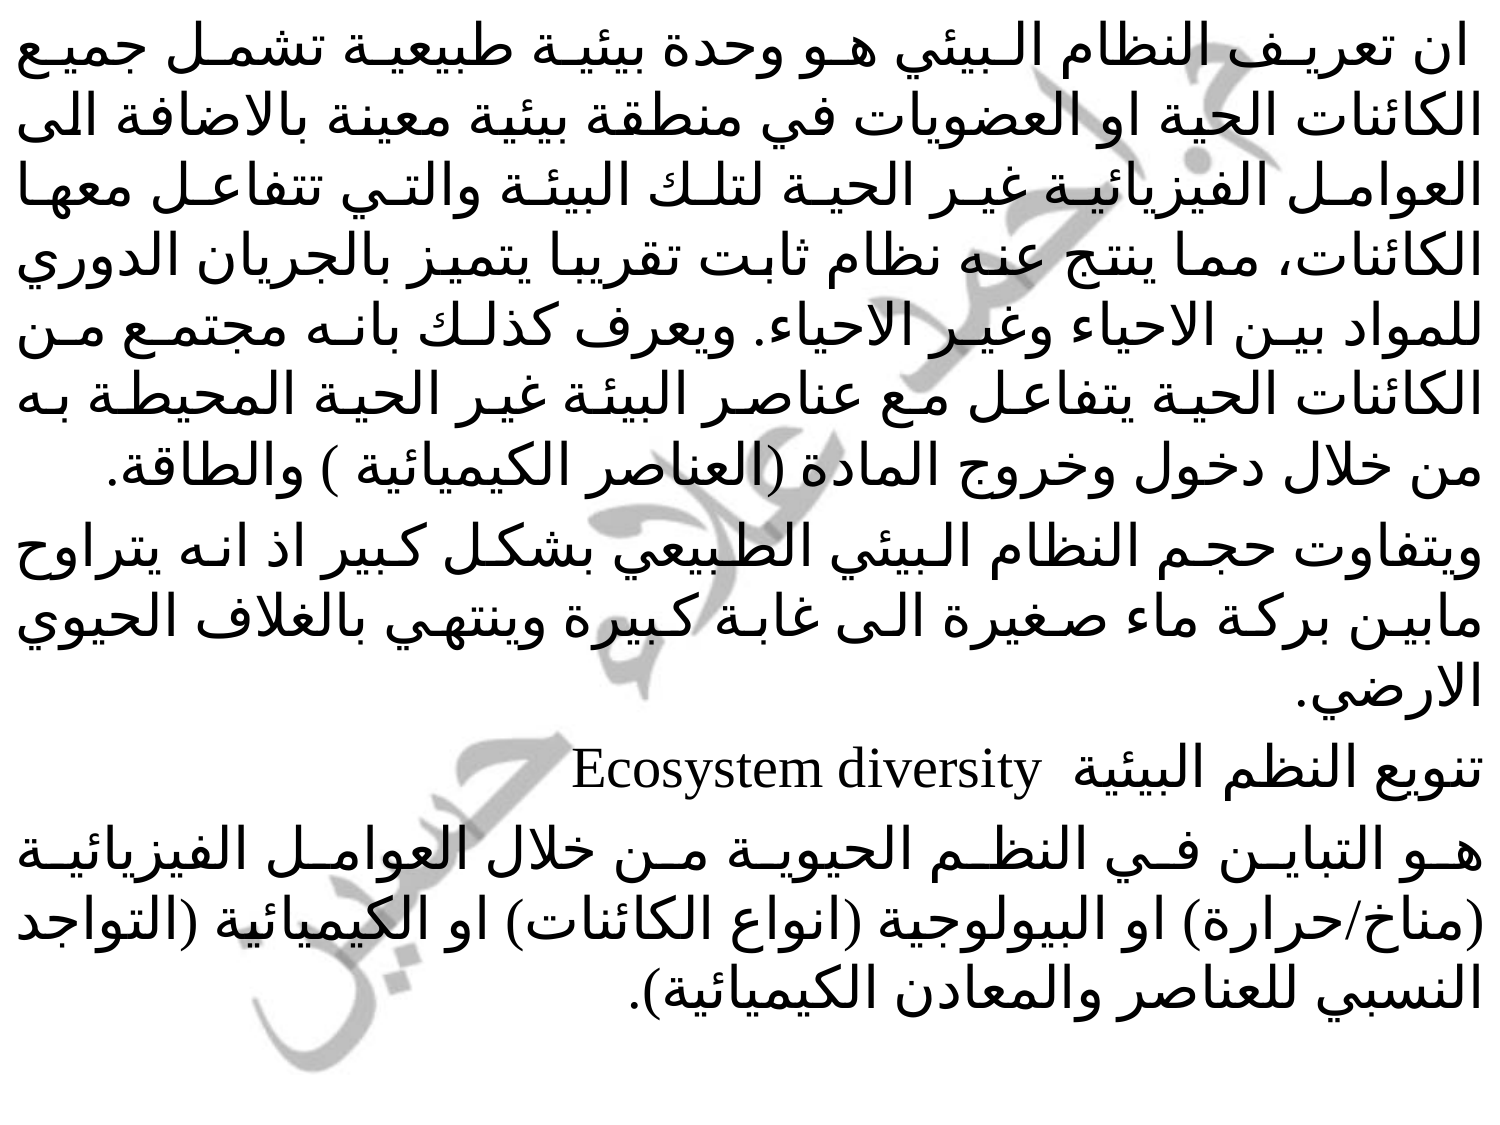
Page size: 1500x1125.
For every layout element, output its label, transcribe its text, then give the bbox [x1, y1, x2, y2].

subtitle ان تعريف النظام البيئي هو وحدة بيئية طبيعية تشمل جميع الكائنات الحية او العضويات في منطقة بيئية معينة بالاضافة الى العوامل الفيزيائية غير الحية لتلك البيئة والتي تتفاعل معها الكائنات، مما ينتج عنه نظام ثابت تقريبا يتميز بالجريان الدوري للمواد بين الاحياء وغير الاحياء. ويعرف كذلك بانه مجتمع من الكائنات الحية يتفاعل مع عناصر البيئة غير الحية المحيطة به من خلال دخول وخروج المادة (العناصر الكيميائية ) والطاقة. ويتفاوت حجم النظام البيئي الطبيعي بشكل كبير اذ انه يتراوح مابين بركة ماء صغيرة الى غابة كبيرة وينتهي بالغلاف الحيوي الارضي. تنويع النظم البيئية Ecosystem diversity هو التباين في النظم الحيوية من خلال العوامل الفيزيائية (مناخ/حرارة) او البيولوجية (انواع الكائنات) او الكيميائية (التواجد النسبي للعناصر والمعادن الكيميائية). [0, 0, 1500, 1125]
